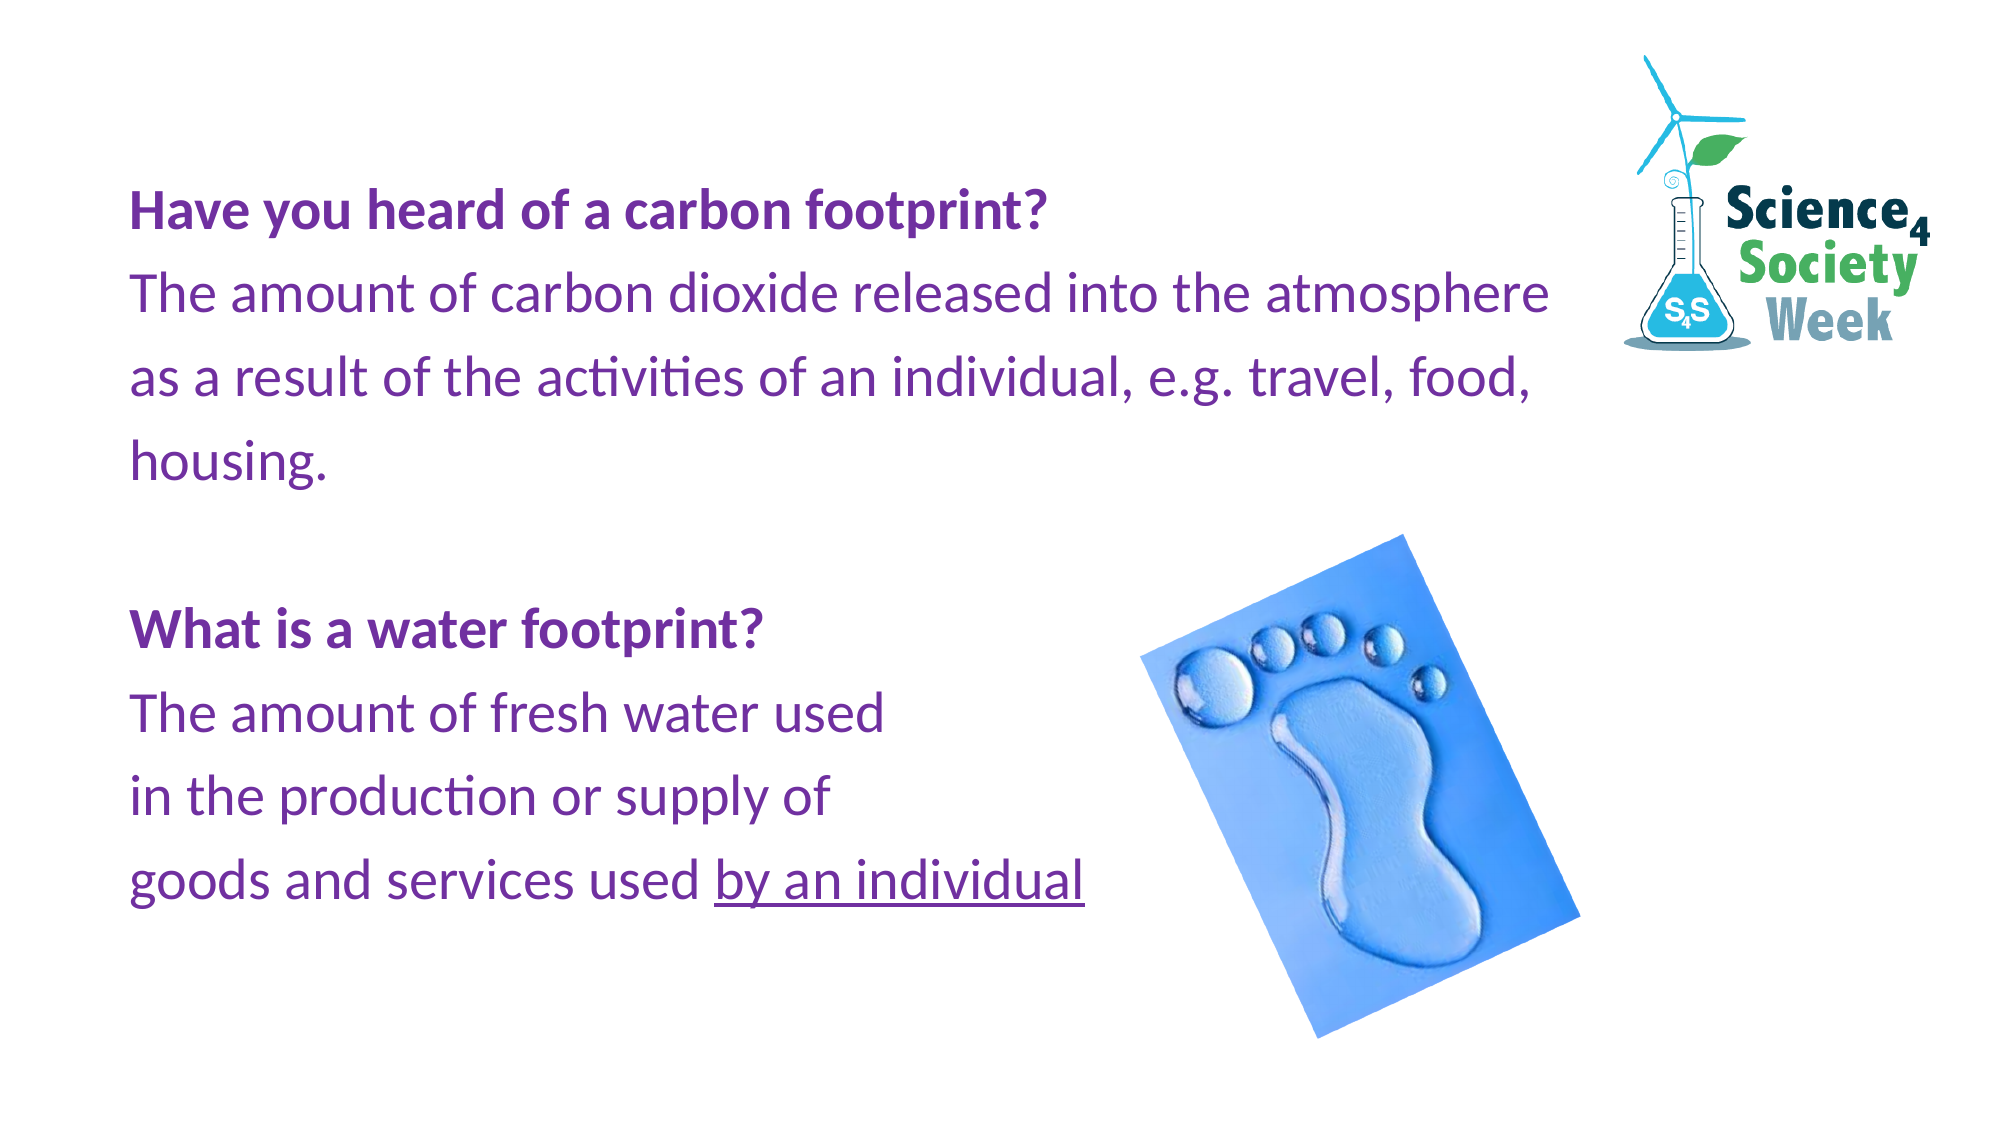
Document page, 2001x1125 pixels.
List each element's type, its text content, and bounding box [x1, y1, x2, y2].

list Have you heard of a carbon footprint? The amount of carbon dioxide released into the atmosphere as a result of the activities of an individual, e.g. travel, food, housing. What is a water footprint? The amount of fresh water used in the production or supply of goods and services used by an individual [114, 171, 1840, 1063]
text_box [139, 268, 1140, 355]
text_box [625, 268, 1579, 375]
picture [1141, 535, 1580, 1038]
picture [1623, 55, 1930, 351]
